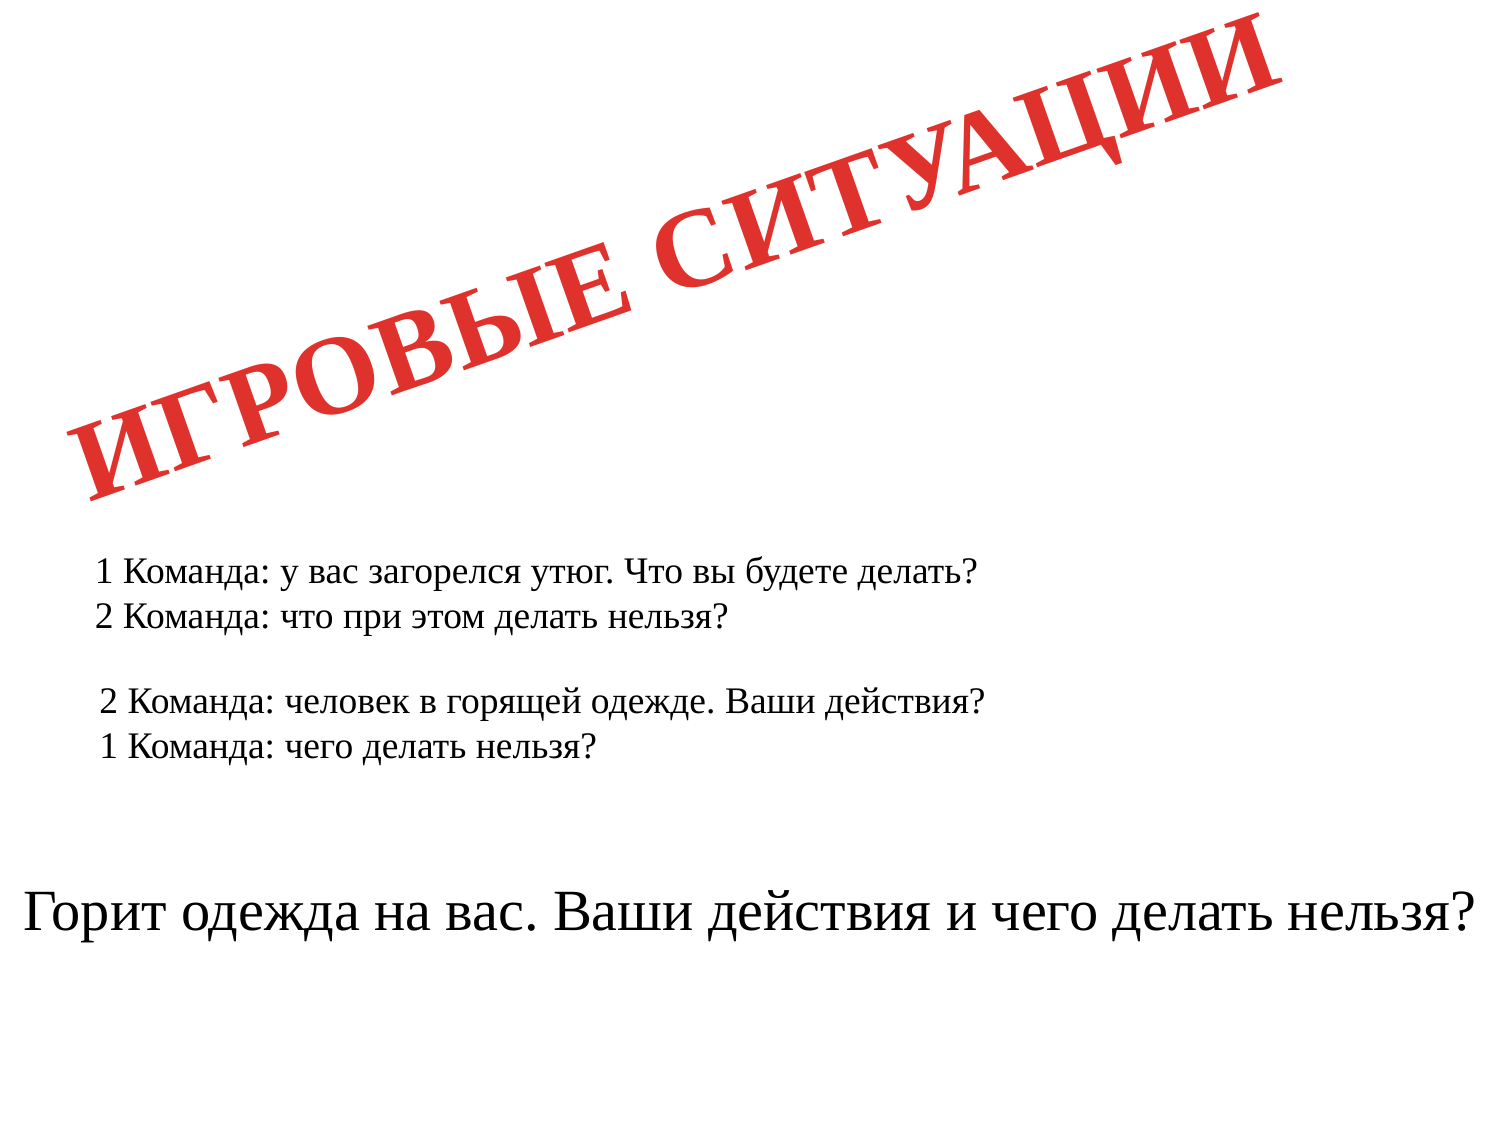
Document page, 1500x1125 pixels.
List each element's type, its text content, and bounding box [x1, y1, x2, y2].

text_box ИГРОВЫЕ СИТУАЦИИ [35, 0, 1310, 536]
text_box 1 Команда: у вас загорелся утюг. Что вы будете делать? 2 Команда: что при этом делать нельзя? [79, 538, 994, 644]
text_box 2 Команда: человек в горящей одежде. Ваши действия? 1 Команда: чего делать нельзя? [84, 668, 1002, 774]
text_box Горит одежда на вас. Ваши действия и чего делать нельзя? [8, 864, 1492, 950]
